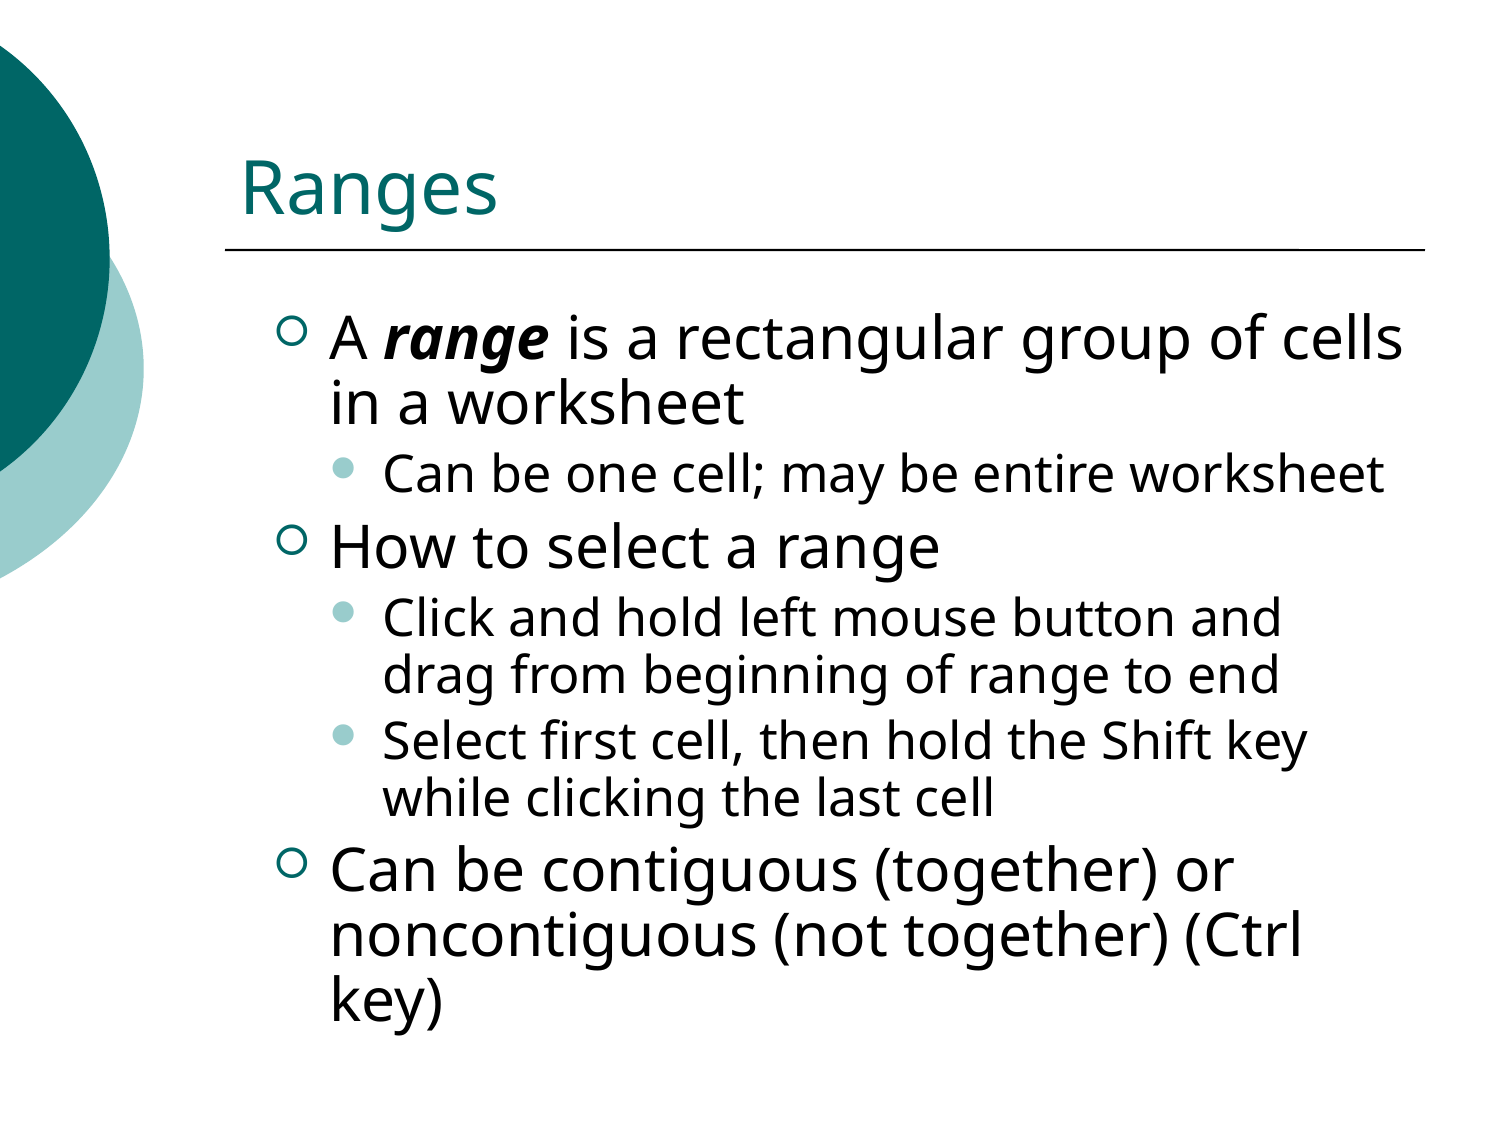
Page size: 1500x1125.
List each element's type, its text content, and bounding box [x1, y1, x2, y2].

title Ranges [224, 49, 1425, 237]
list A range is a rectangular group of cells in a worksheet Can be one cell; may be entire worksheet How to select a range Click and hold left mouse button and drag from beginning of range to end Select first cell, then hold the Shift key while clicking the last cell Can be contiguous (together) or noncontiguous (not together) (Ctrl key) [258, 299, 1425, 975]
